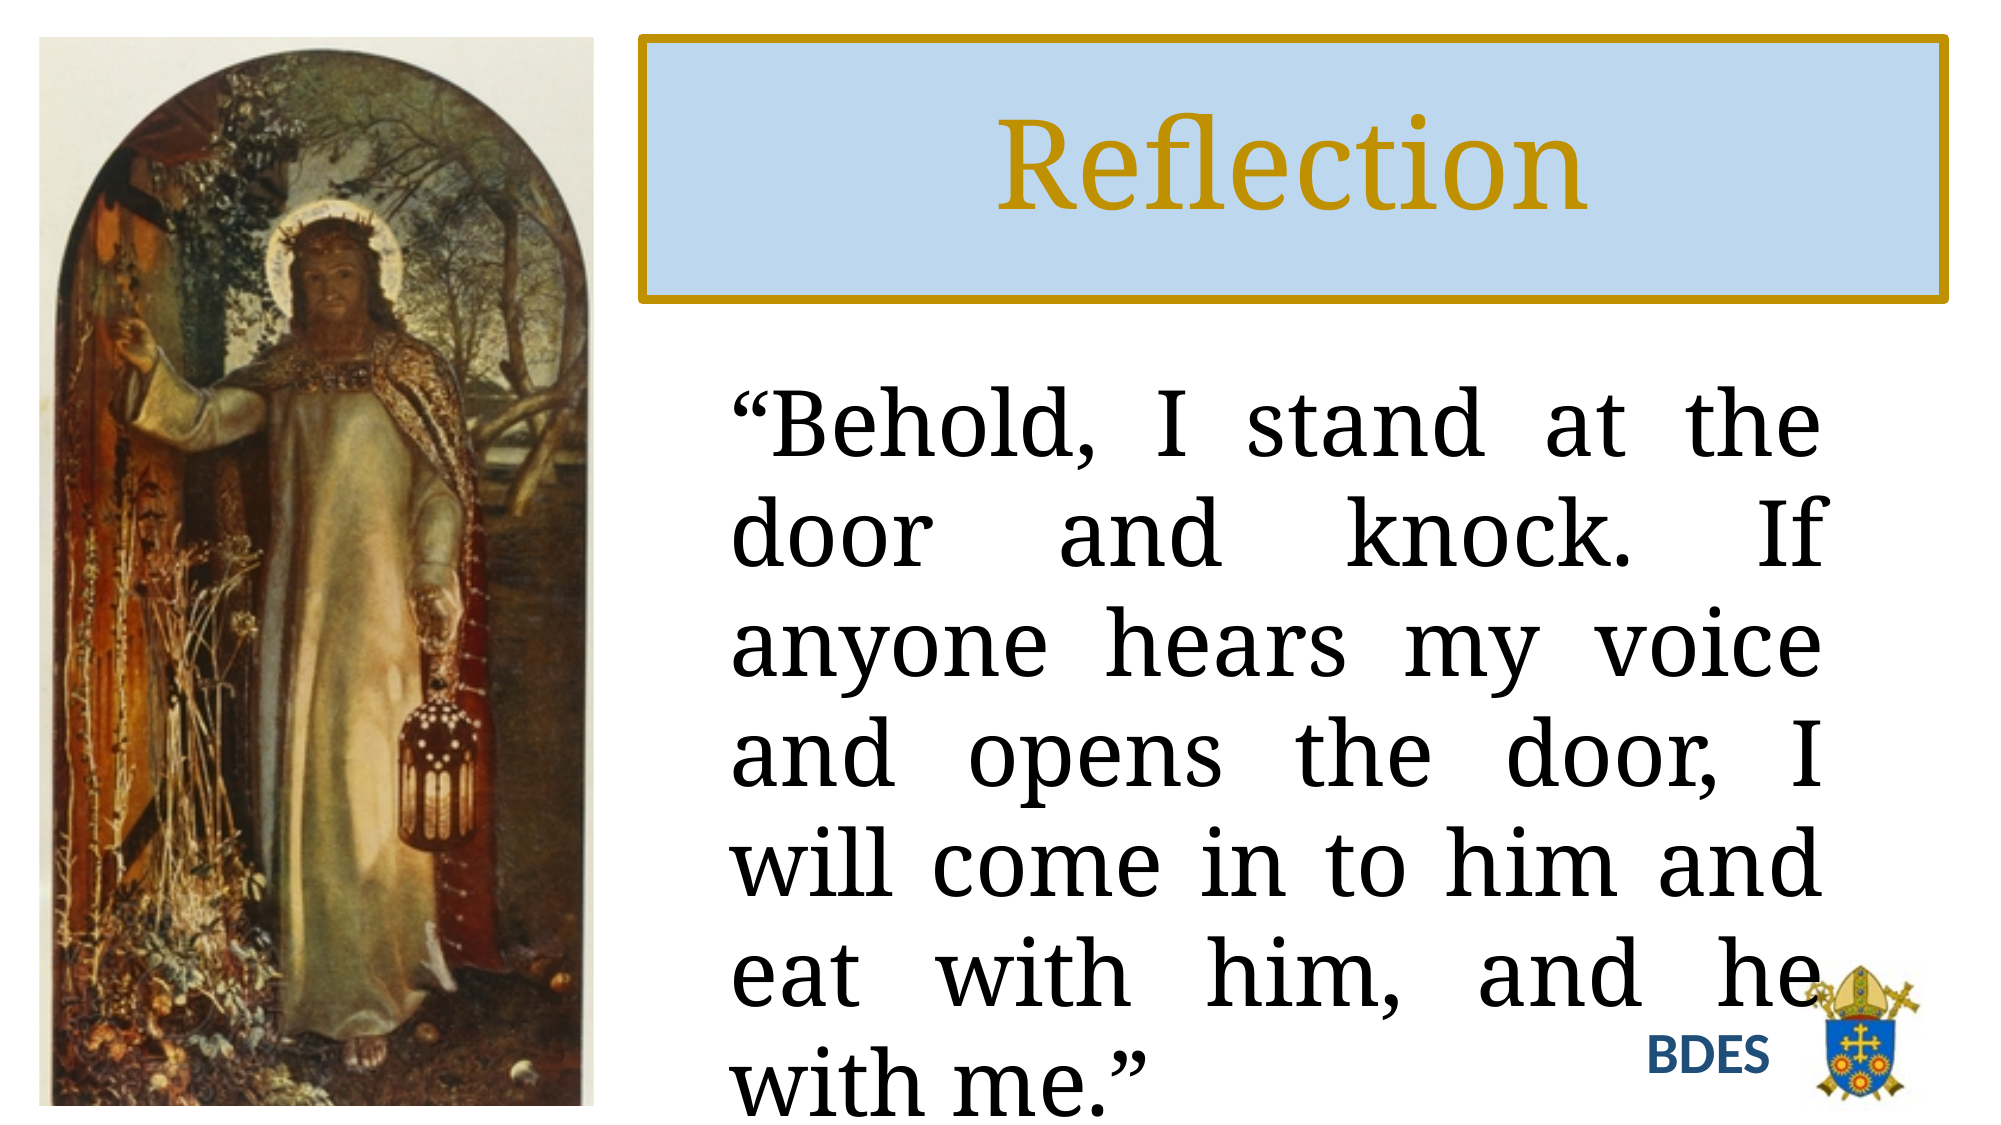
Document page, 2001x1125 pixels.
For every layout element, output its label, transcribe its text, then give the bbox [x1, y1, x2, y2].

text_box Reflection [642, 38, 1945, 300]
picture [39, 37, 594, 1106]
text_box “Behold, I stand at the door and knock. If anyone hears my voice and opens the door, I will come in to him and eat with him, and he with me.” - Revelation 3 : 20 [714, 357, 1840, 1125]
picture [1799, 960, 1926, 1111]
